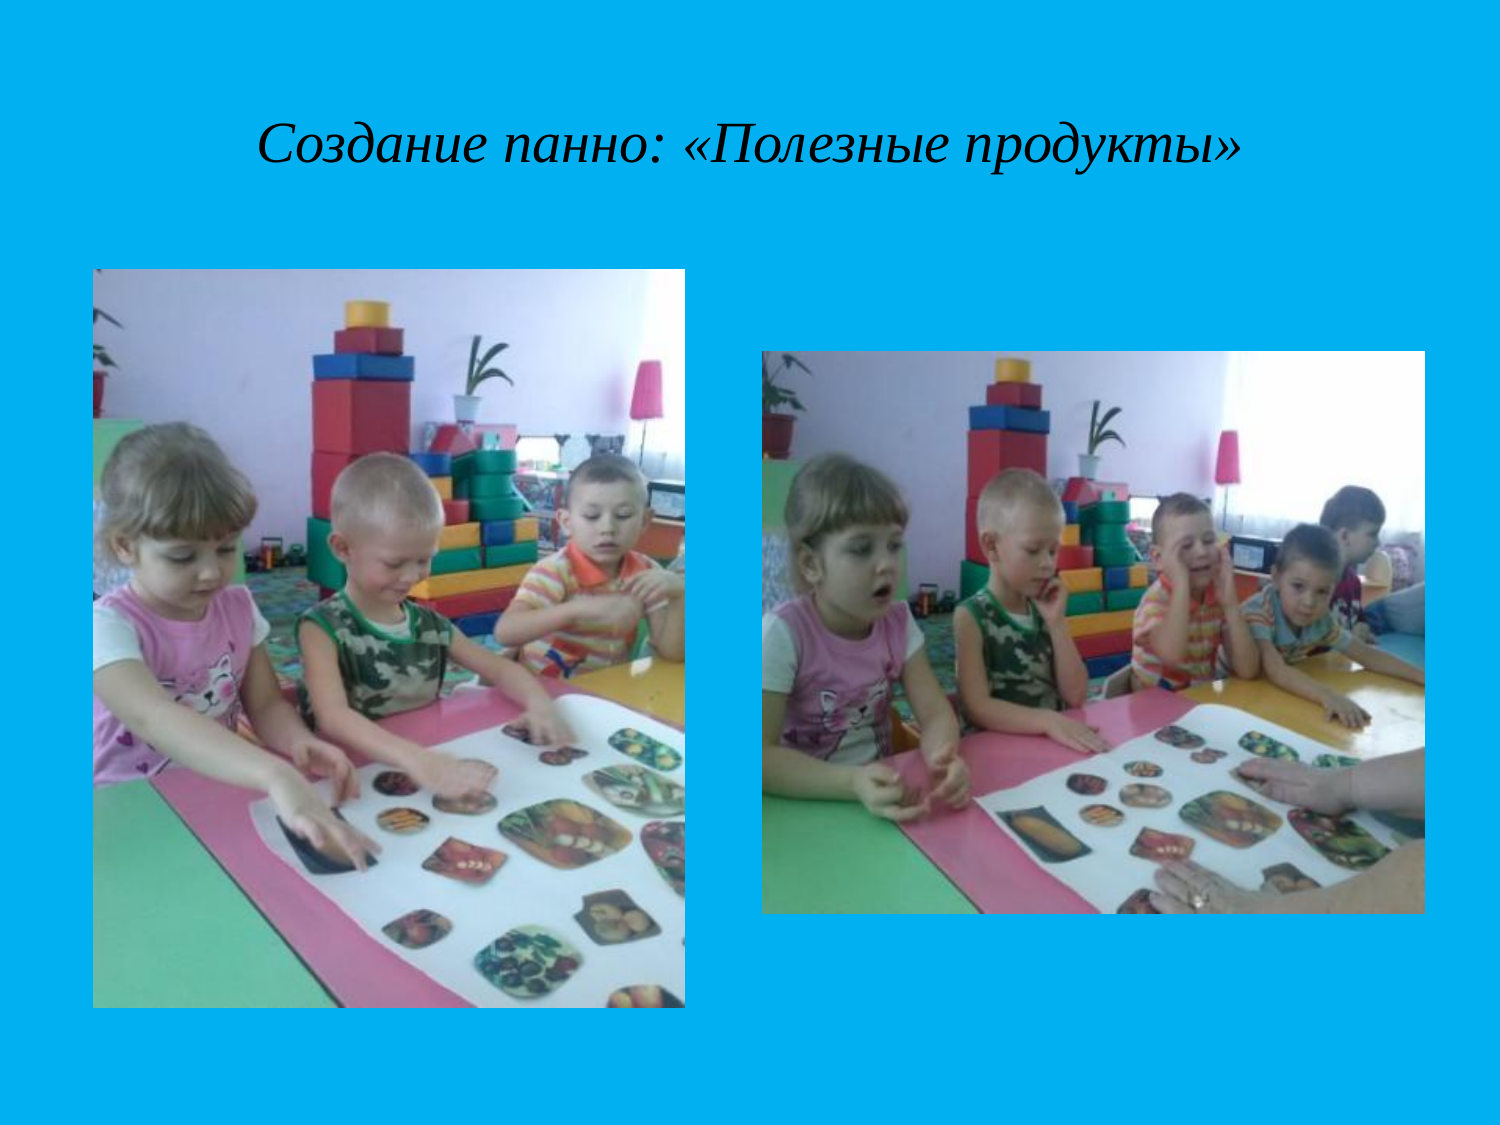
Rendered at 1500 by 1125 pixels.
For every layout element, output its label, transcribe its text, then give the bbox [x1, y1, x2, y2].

title Создание панно: «Полезные продукты» [75, 45, 1425, 233]
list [762, 351, 1426, 915]
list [93, 269, 685, 1008]
